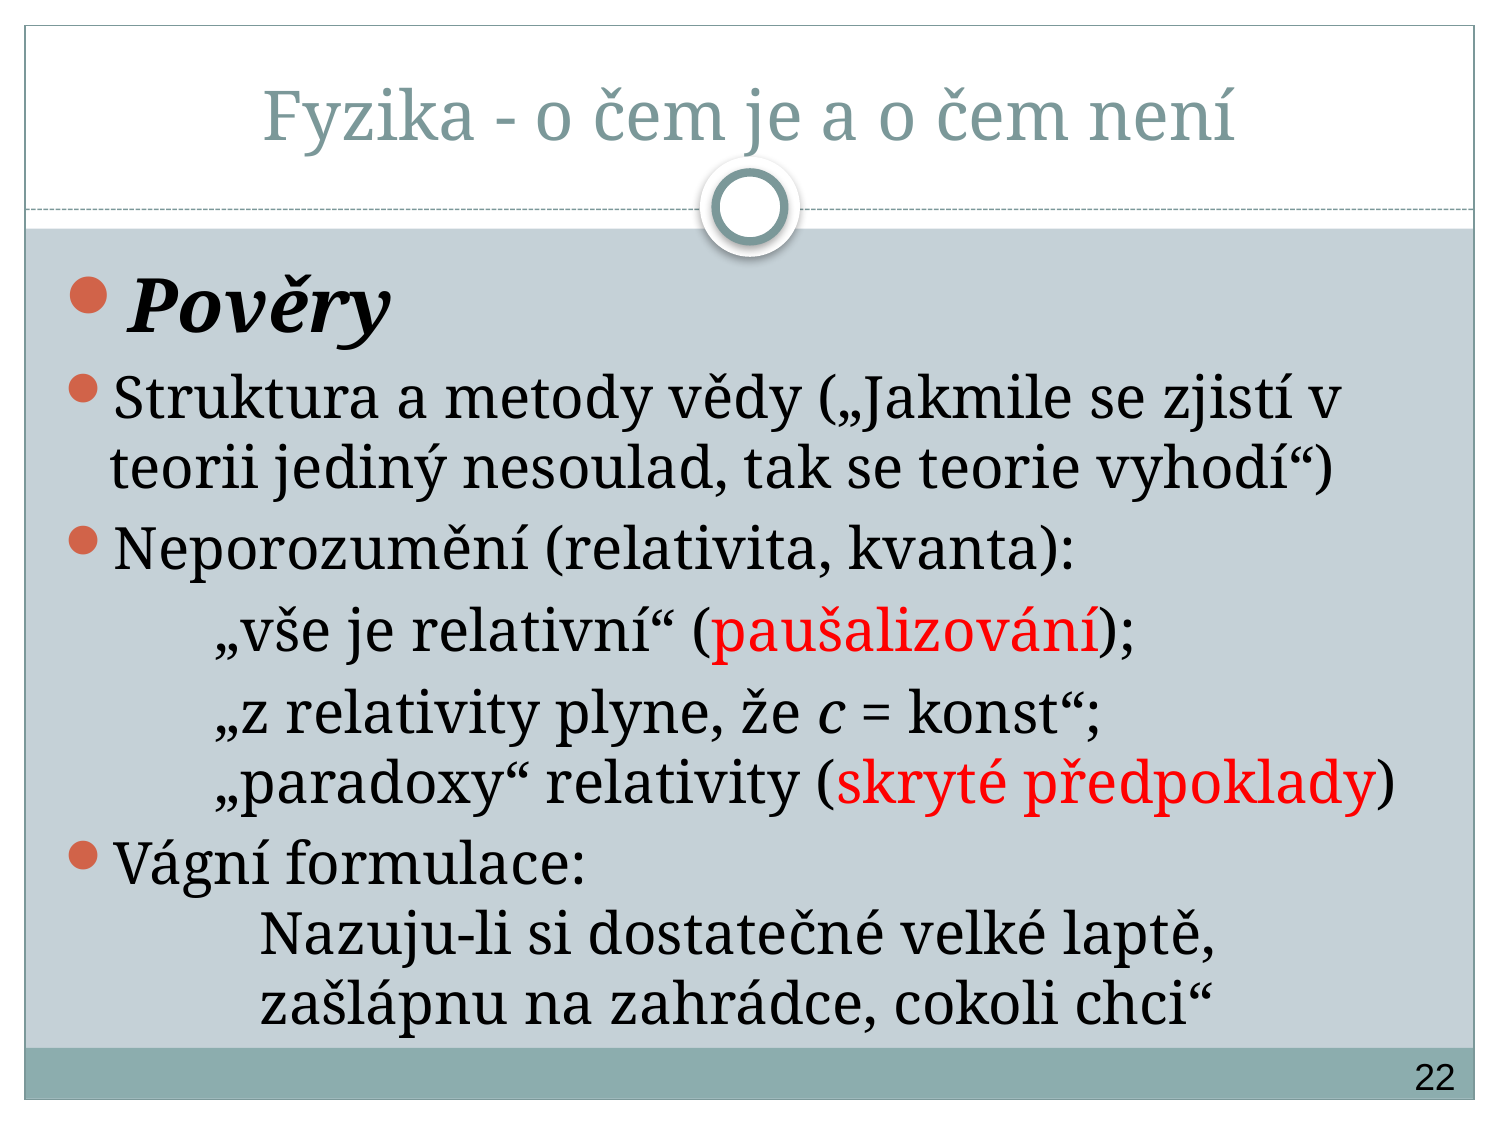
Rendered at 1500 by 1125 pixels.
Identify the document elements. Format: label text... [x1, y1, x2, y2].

title Fyzika - o čem je a o čem není [49, 37, 1450, 162]
list Pověry Struktura a metody vědy („Jakmile se zjistí v teorii jediný nesoulad, tak se teorie vyhodí“) Neporozumění (relativita, kvanta): „vše je relativní“ (paušalizování); „z relativity plyne, že c = konst“; „paradoxy“ relativity (skryté předpoklady) Vágní formulace: Nazuju-li si dostatečné velké laptě, zašlápnu na zahrádce, cokoli chci“ „ [49, 250, 1445, 1059]
text_box 22 [1399, 1045, 1483, 1105]
